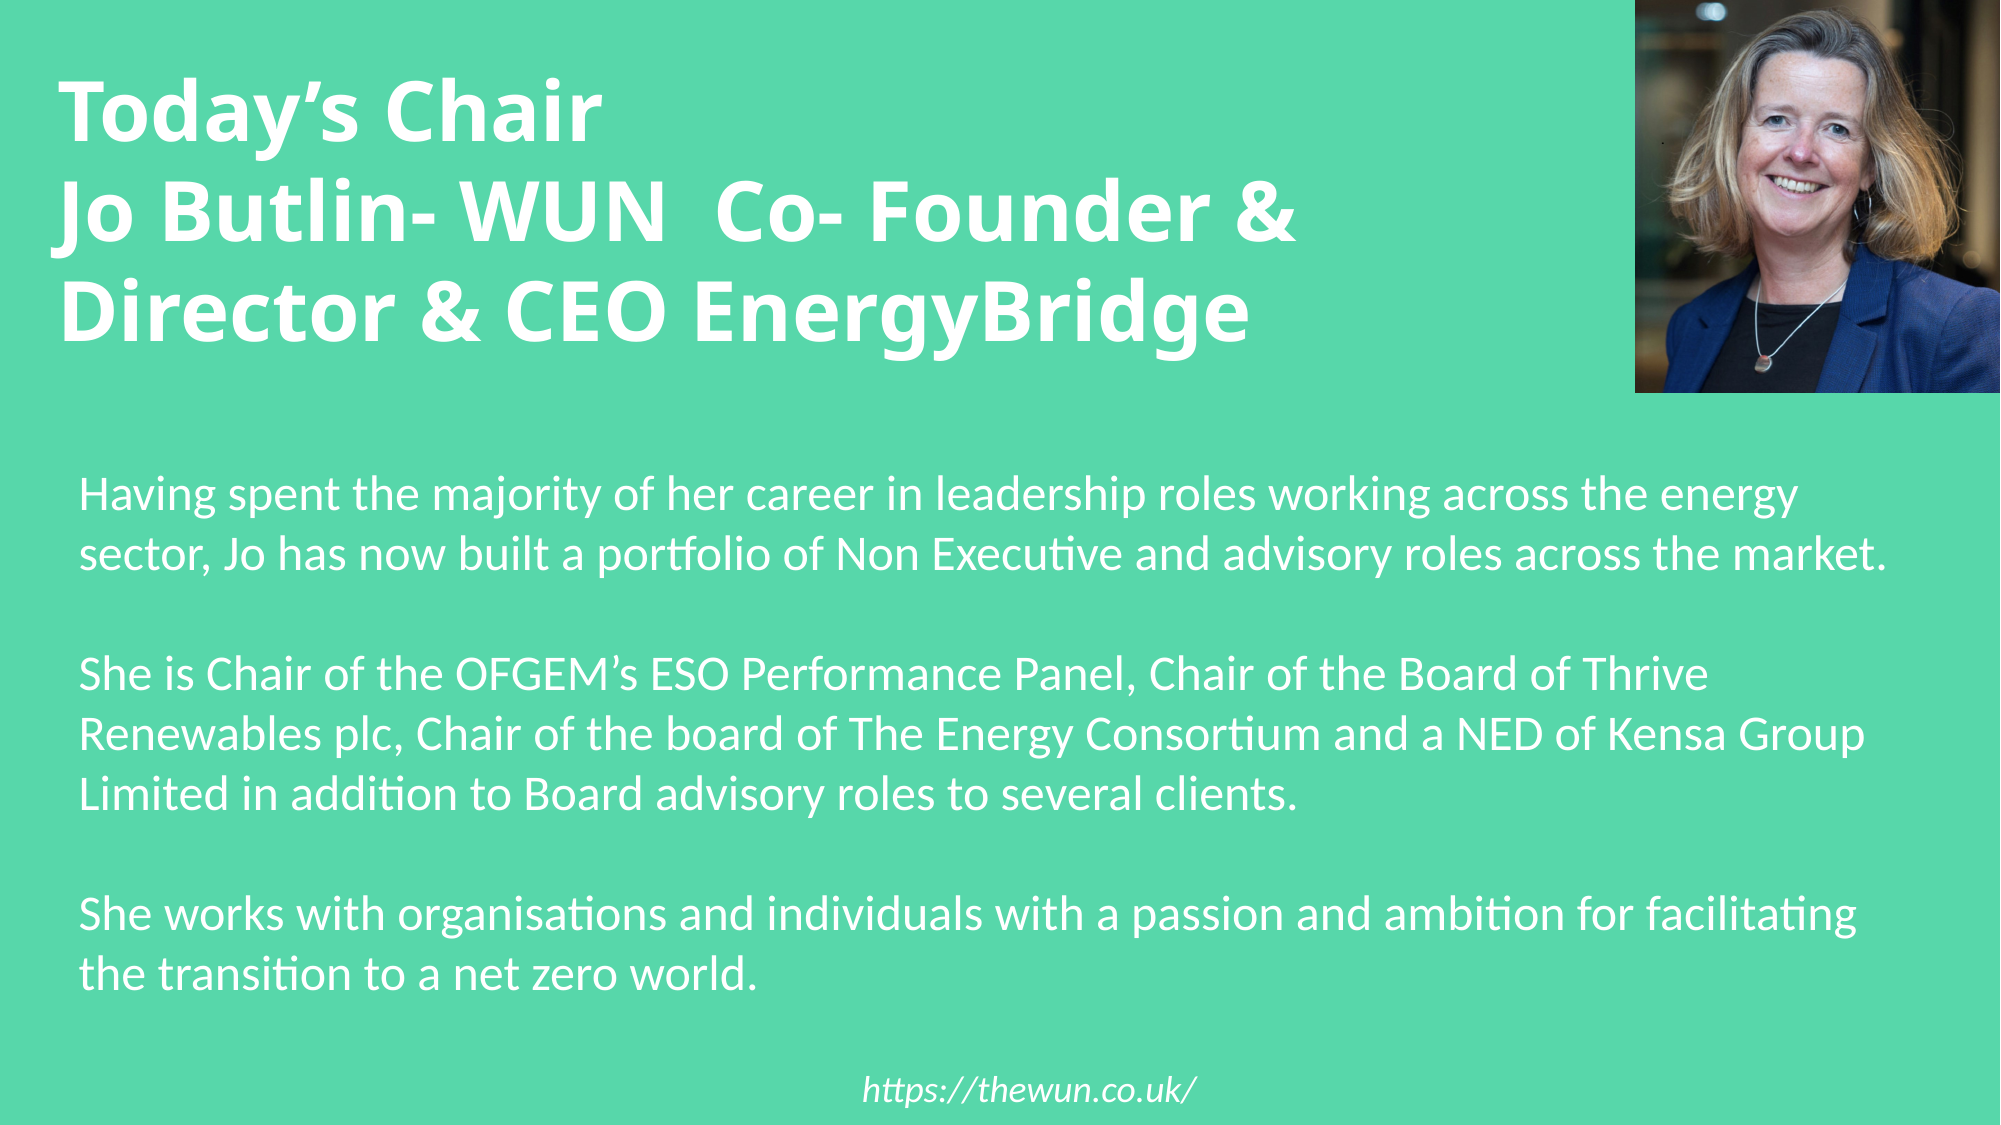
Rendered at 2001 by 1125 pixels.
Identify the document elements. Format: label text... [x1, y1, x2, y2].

picture [1635, 0, 2000, 393]
text_box Today’s Chair Jo Butlin- WUN Co- Founder & Director & CEO EnergyBridge [42, 50, 1599, 366]
text_box Having spent the majority of her career in leadership roles working across the energy sector, Jo has now built a portfolio of Non Executive and advisory roles across the market. She is Chair of the OFGEM’s ESO Performance Panel, Chair of the Board of Thrive Renewables plc, Chair of the board of The Energy Consortium and a NED of Kensa Group Limited in addition to Board advisory roles to several clients. She works with organisations and individuals with a passion and ambition for facilitating the transition to a net zero world. [63, 392, 1942, 1068]
text_box https://thewun.co.uk/ [830, 1068, 1227, 1118]
